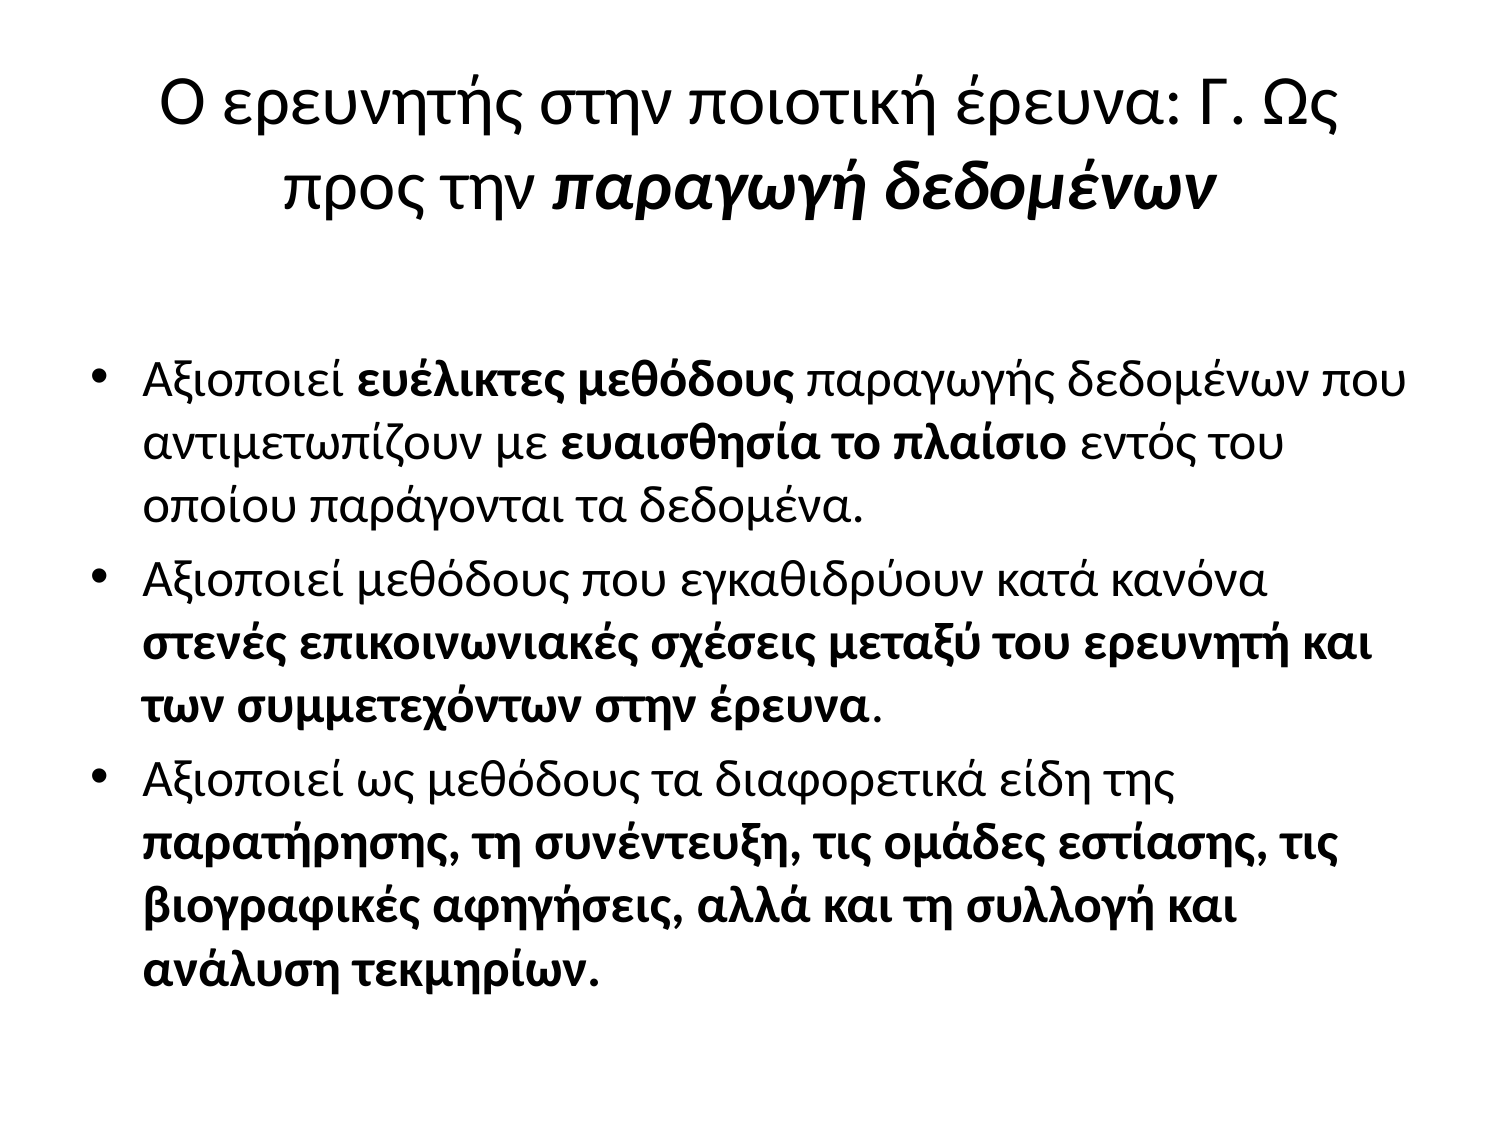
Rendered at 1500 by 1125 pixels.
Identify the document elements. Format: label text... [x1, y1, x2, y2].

title Ο ερευνητής στην ποιοτική έρευνα: Γ. Ως προς την παραγωγή δεδομένων [75, 45, 1425, 233]
list Αξιοποιεί ευέλικτες μεθόδους παραγωγής δεδομένων που αντιμετωπίζουν με ευαισθησία το πλαίσιο εντός του οποίου παράγονται τα δεδομένα. Αξιοποιεί μεθόδους που εγκαθιδρύουν κατά κανόνα στενές επικοινωνιακές σχέσεις μεταξύ του ερευνητή και των συμμετεχόντων στην έρευνα. Αξιοποιεί ως μεθόδους τα διαφορετικά είδη της παρατήρησης, τη συνέντευξη, τις ομάδες εστίασης, τις βιογραφικές αφηγήσεις, αλλά και τη συλλογή και ανάλυση τεκμηρίων. [75, 262, 1425, 1005]
